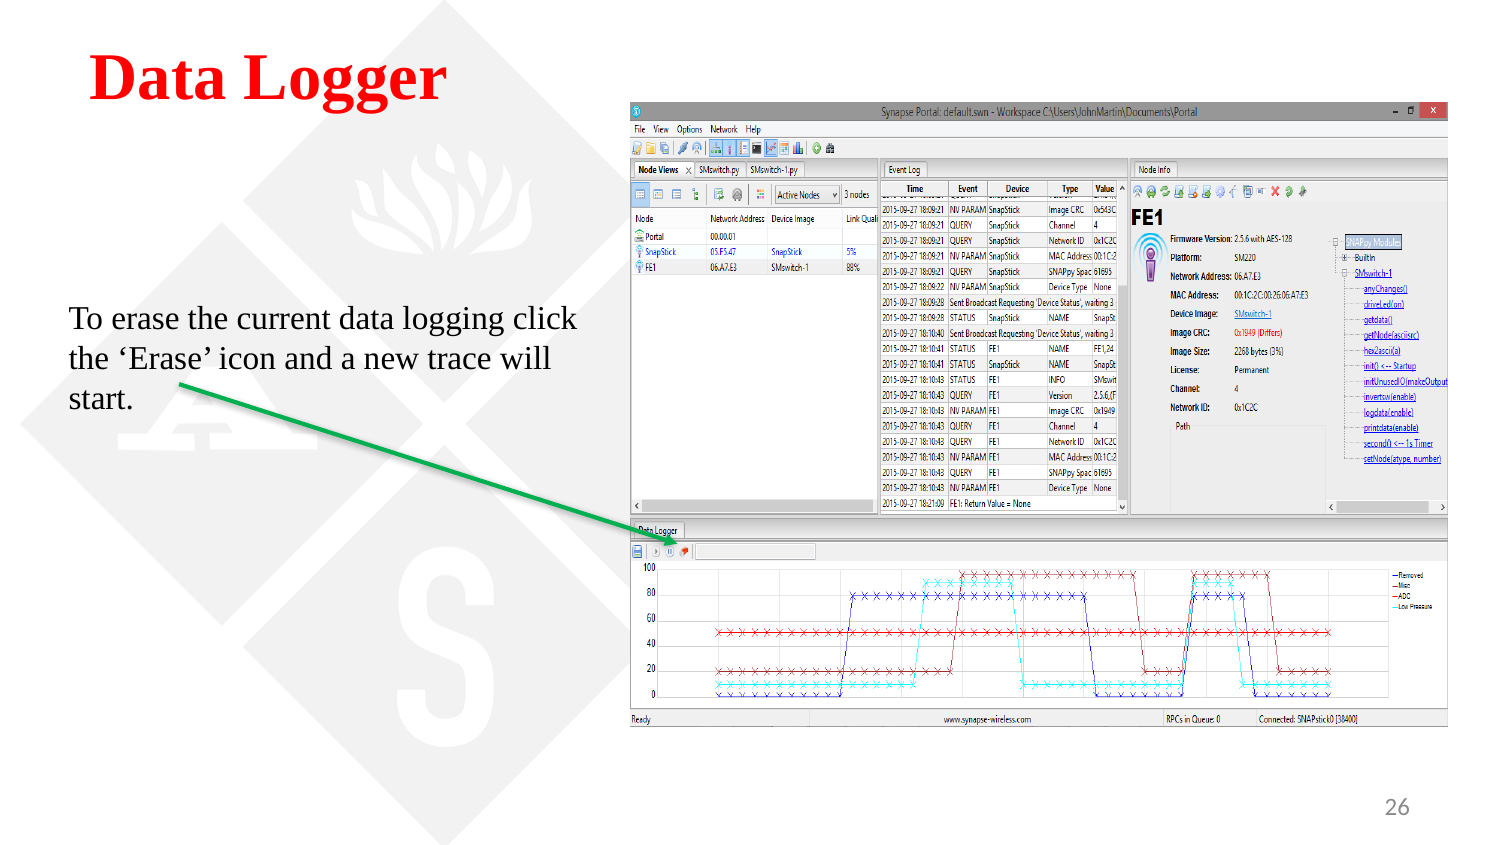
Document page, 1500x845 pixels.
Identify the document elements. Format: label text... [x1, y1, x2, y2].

text_box Data Logger [74, 25, 750, 105]
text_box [178, 383, 678, 544]
text_box To erase the current data logging click the ‘Erase’ icon and a new trace will start. [53, 288, 597, 464]
slide_number 26 [1074, 782, 1425, 828]
picture [0, 0, 1500, 845]
